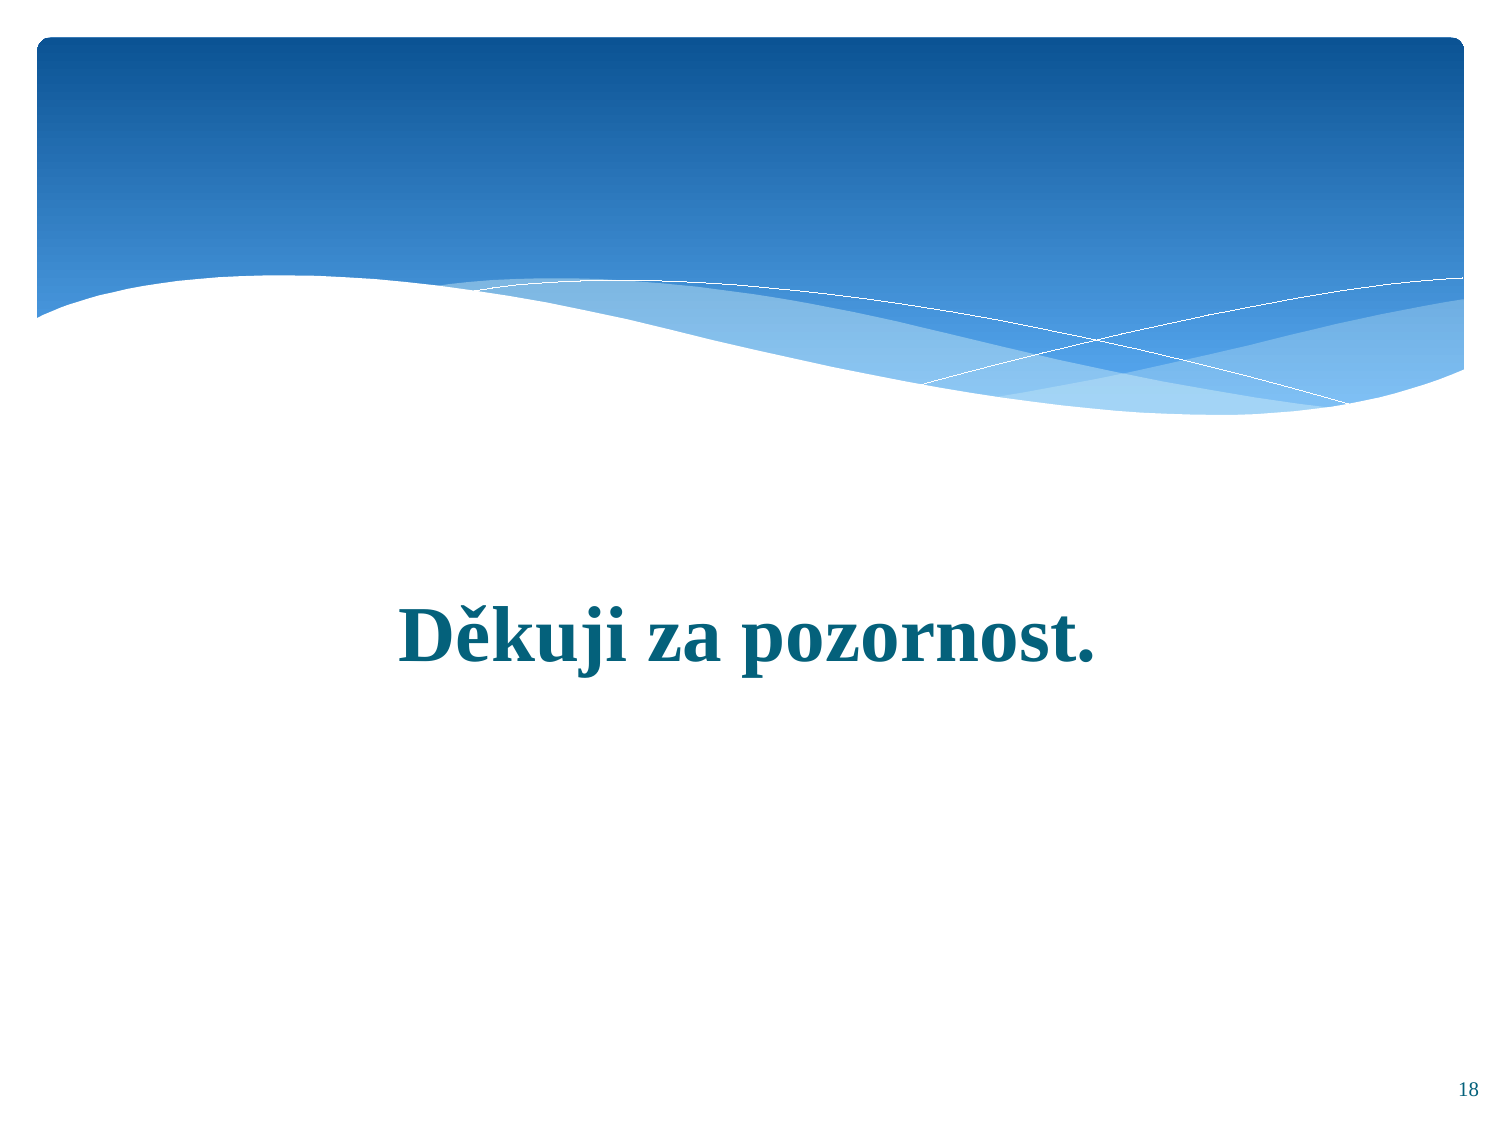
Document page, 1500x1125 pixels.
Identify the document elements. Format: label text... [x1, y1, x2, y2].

text_box Děkuji za pozornost. [383, 574, 1157, 707]
slide_number 18 [1303, 1058, 1495, 1119]
